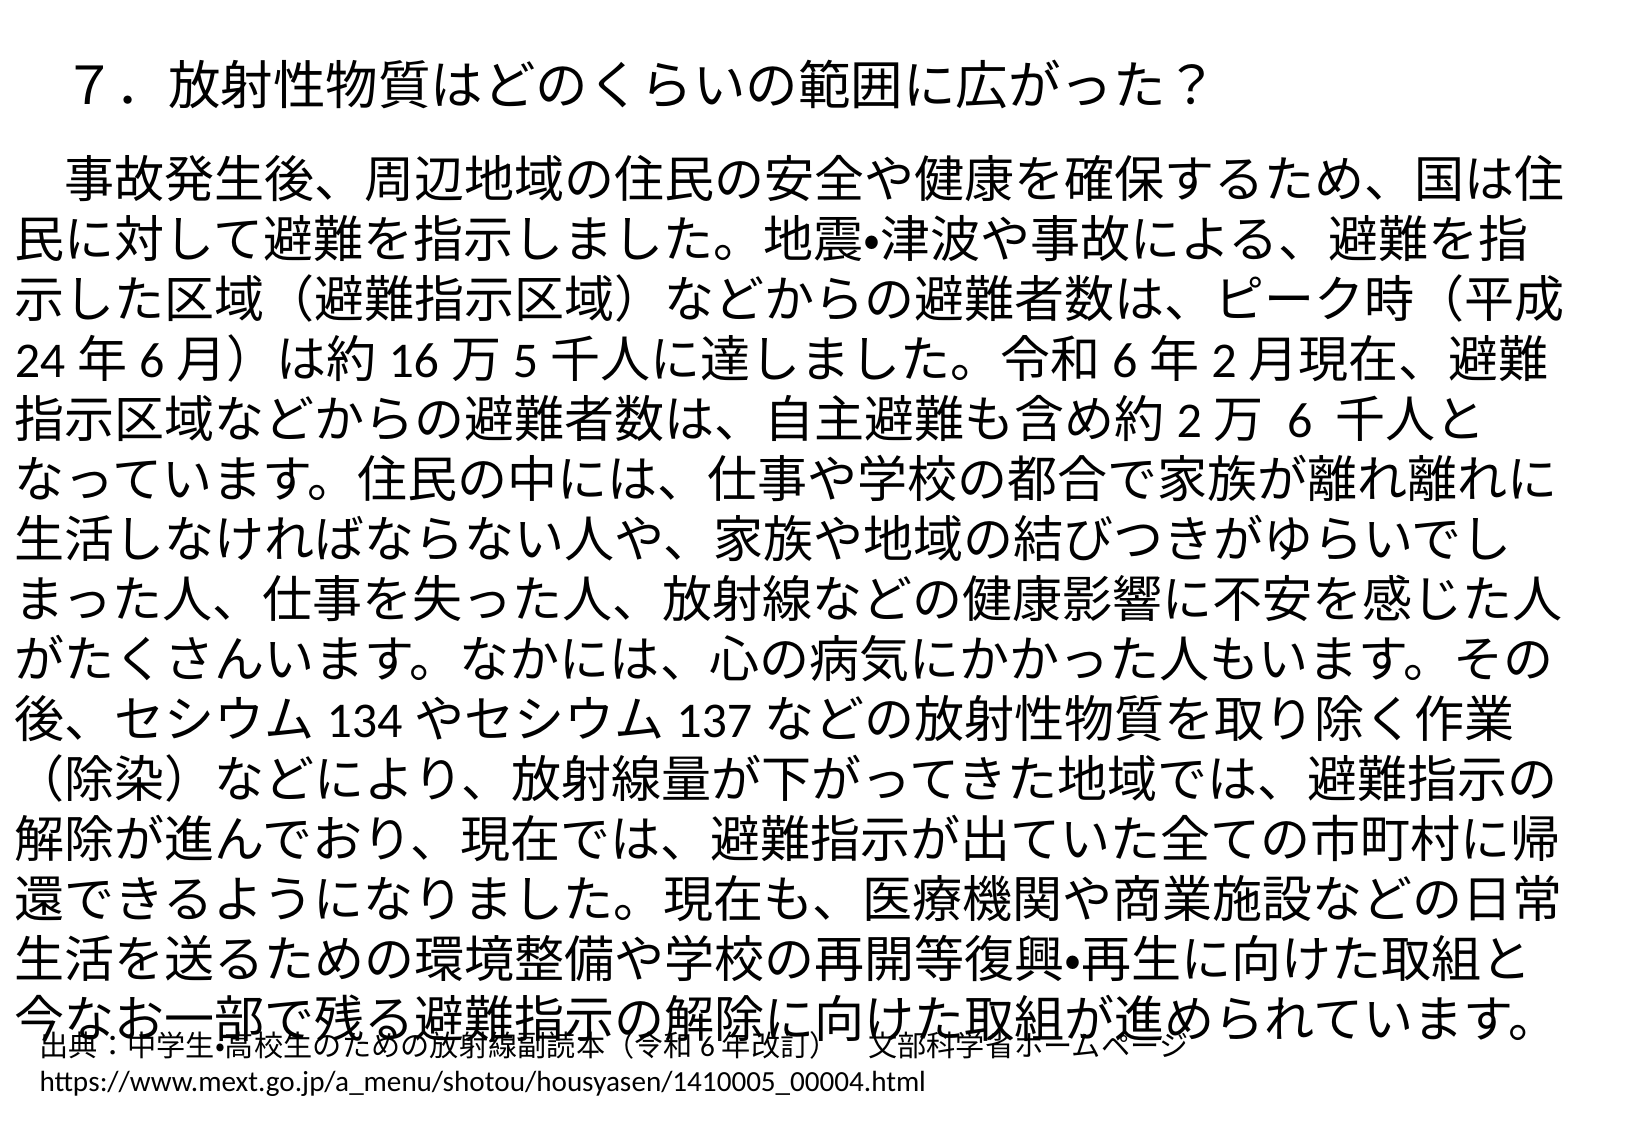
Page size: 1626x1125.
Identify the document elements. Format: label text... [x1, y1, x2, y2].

text_box 出典：中学生・高校生のための放射線副読本（令和6年改訂） 文部科学省ホームページ https://www.mext.go.jp/a_menu/shotou/housyasen/1410005_00004.html [24, 1020, 1625, 1105]
text_box ７．放射性物質はどのくらいの範囲に広がった？ [48, 52, 1482, 125]
text_box 事故発生後、周辺地域の住民の安全や健康を確保するため、国は住民に対して避難を指示しました。地震・津波や事故による、避難を指示した区域（避難指示区域）などからの避難者数は、ピーク時（平成24年6月）は約16万5千人に達しました。令和6年2月現在、避難指示区域などからの避難者数は、自主避難も含め約2万 6 千人となっています。住民の中には、仕事や学校の都合で家族が離れ離れに生活しなければならない人や、家族や地域の結びつきがゆらいでしまった人、仕事を失った人、放射線などの健康影響に不安を感じた人がたくさんいます。なかには、心の病気にかかった人もいます。その後、セシウム134やセシウム137などの放射性物質を取り除く作業（除染）などにより、放射線量が下がってきた地域では、避難指示の解除が進んでおり、現在では、避難指示が出ていた全ての市町村に帰還できるようになりました。現在も、医療機関や商業施設などの日常生活を送るための環境整備や学校の再開等復興・再生に向けた取組と今なお一部で残る避難指示の解除に向けた取組が進められています。 [0, 140, 1593, 1056]
